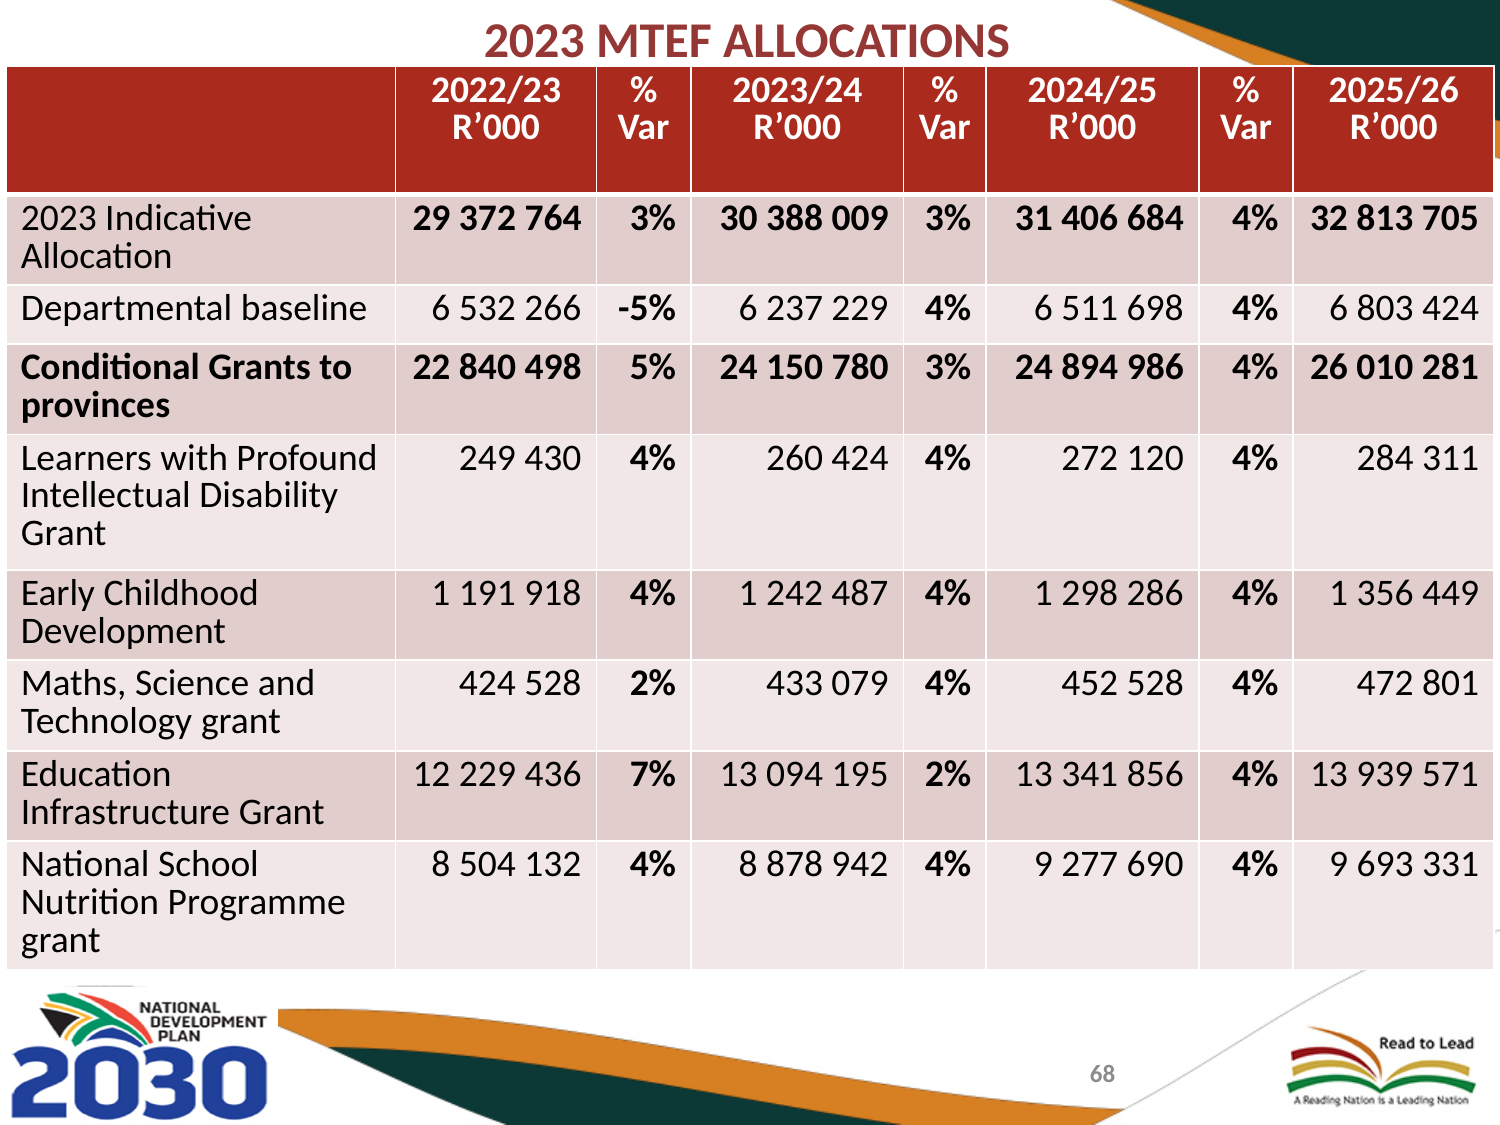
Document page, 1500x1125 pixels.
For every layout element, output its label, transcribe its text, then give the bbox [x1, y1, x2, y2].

table_cell 284 311 [1294, 435, 1493, 569]
table_cell 22 840 498 [396, 345, 596, 434]
table_cell 8 878 942 [692, 842, 903, 969]
table_cell 6 803 424 [1294, 286, 1493, 343]
table_cell 6 532 266 [396, 286, 596, 343]
table_cell 424 528 [396, 661, 596, 750]
table_cell 260 424 [692, 435, 903, 569]
table_cell 4% [597, 435, 690, 569]
table_cell 4% [904, 286, 985, 343]
table_cell 4% [1200, 345, 1292, 434]
table_cell 433 079 [692, 661, 903, 750]
title 2023 MTEF ALLOCATIONS [0, 0, 1495, 90]
table_cell Learners with Profound Intellectual Disability Grant [7, 435, 395, 569]
table_header 2025/26 R’000 [1294, 67, 1493, 192]
table_cell 9 693 331 [1294, 842, 1493, 969]
table_cell 31 406 684 [987, 197, 1198, 284]
table_cell 4% [1200, 286, 1292, 343]
table_cell 7% [597, 752, 690, 840]
table_cell 29 372 764 [396, 197, 596, 284]
table_cell 9 277 690 [987, 842, 1198, 969]
table_cell 4% [1200, 197, 1292, 284]
table_cell 32 813 705 [1294, 197, 1493, 284]
table_cell 4% [1200, 571, 1292, 659]
table_header 2022/23 R’000 [396, 67, 596, 192]
table_cell 12 229 436 [396, 752, 596, 840]
table_cell 3% [904, 197, 985, 284]
table_cell 2% [904, 752, 985, 840]
table_header 2024/25 R’000 [987, 67, 1198, 192]
table_header % Var [597, 67, 690, 192]
table_cell 13 939 571 [1294, 752, 1493, 840]
table_cell 30 388 009 [692, 197, 903, 284]
table_cell 4% [597, 571, 690, 659]
table_cell 2023 Indicative Allocation [7, 197, 395, 284]
table_cell 24 150 780 [692, 345, 903, 434]
table_cell 452 528 [987, 661, 1198, 750]
slide_number 68 [1074, 1042, 1425, 1103]
table_cell 24 894 986 [987, 345, 1198, 434]
table_cell Early Childhood Development [7, 571, 395, 659]
table_cell Departmental baseline [7, 286, 395, 343]
table_cell 4% [904, 842, 985, 969]
table_cell 272 120 [987, 435, 1198, 569]
table_cell 13 341 856 [987, 752, 1198, 840]
table_cell 1 242 487 [692, 571, 903, 659]
table_cell National School Nutrition Programme grant [7, 842, 395, 969]
table_header % Var [1200, 67, 1292, 192]
picture [0, 0, 1500, 1125]
table_cell Maths, Science and Technology grant [7, 661, 395, 750]
table_cell 4% [1200, 435, 1292, 569]
table_cell 5% [597, 345, 690, 434]
table_cell 6 511 698 [987, 286, 1198, 343]
table_cell 4% [1200, 661, 1292, 750]
table_cell 6 237 229 [692, 286, 903, 343]
table_cell Conditional Grants to provinces [7, 345, 395, 434]
table_cell 8 504 132 [396, 842, 596, 969]
table_cell 26 010 281 [1294, 345, 1493, 434]
table_cell 1 191 918 [396, 571, 596, 659]
table_cell Education Infrastructure Grant [7, 752, 395, 840]
table_cell 4% [1200, 842, 1292, 969]
table_cell 3% [904, 345, 985, 434]
table_cell 1 356 449 [1294, 571, 1493, 659]
table_header % Var [904, 67, 985, 192]
table_cell 4% [597, 842, 690, 969]
table_cell 4% [1200, 752, 1292, 840]
table_cell 4% [904, 571, 985, 659]
table_cell 472 801 [1294, 661, 1493, 750]
table_header [7, 67, 395, 192]
table_cell 3% [597, 197, 690, 284]
table_cell 2% [597, 661, 690, 750]
table_cell 13 094 195 [692, 752, 903, 840]
table_cell 4% [904, 661, 985, 750]
table_cell 1 298 286 [987, 571, 1198, 659]
table_cell 4% [904, 435, 985, 569]
table_header 2023/24 R’000 [692, 67, 903, 192]
table_cell 249 430 [396, 435, 596, 569]
table_cell -5% [597, 286, 690, 343]
